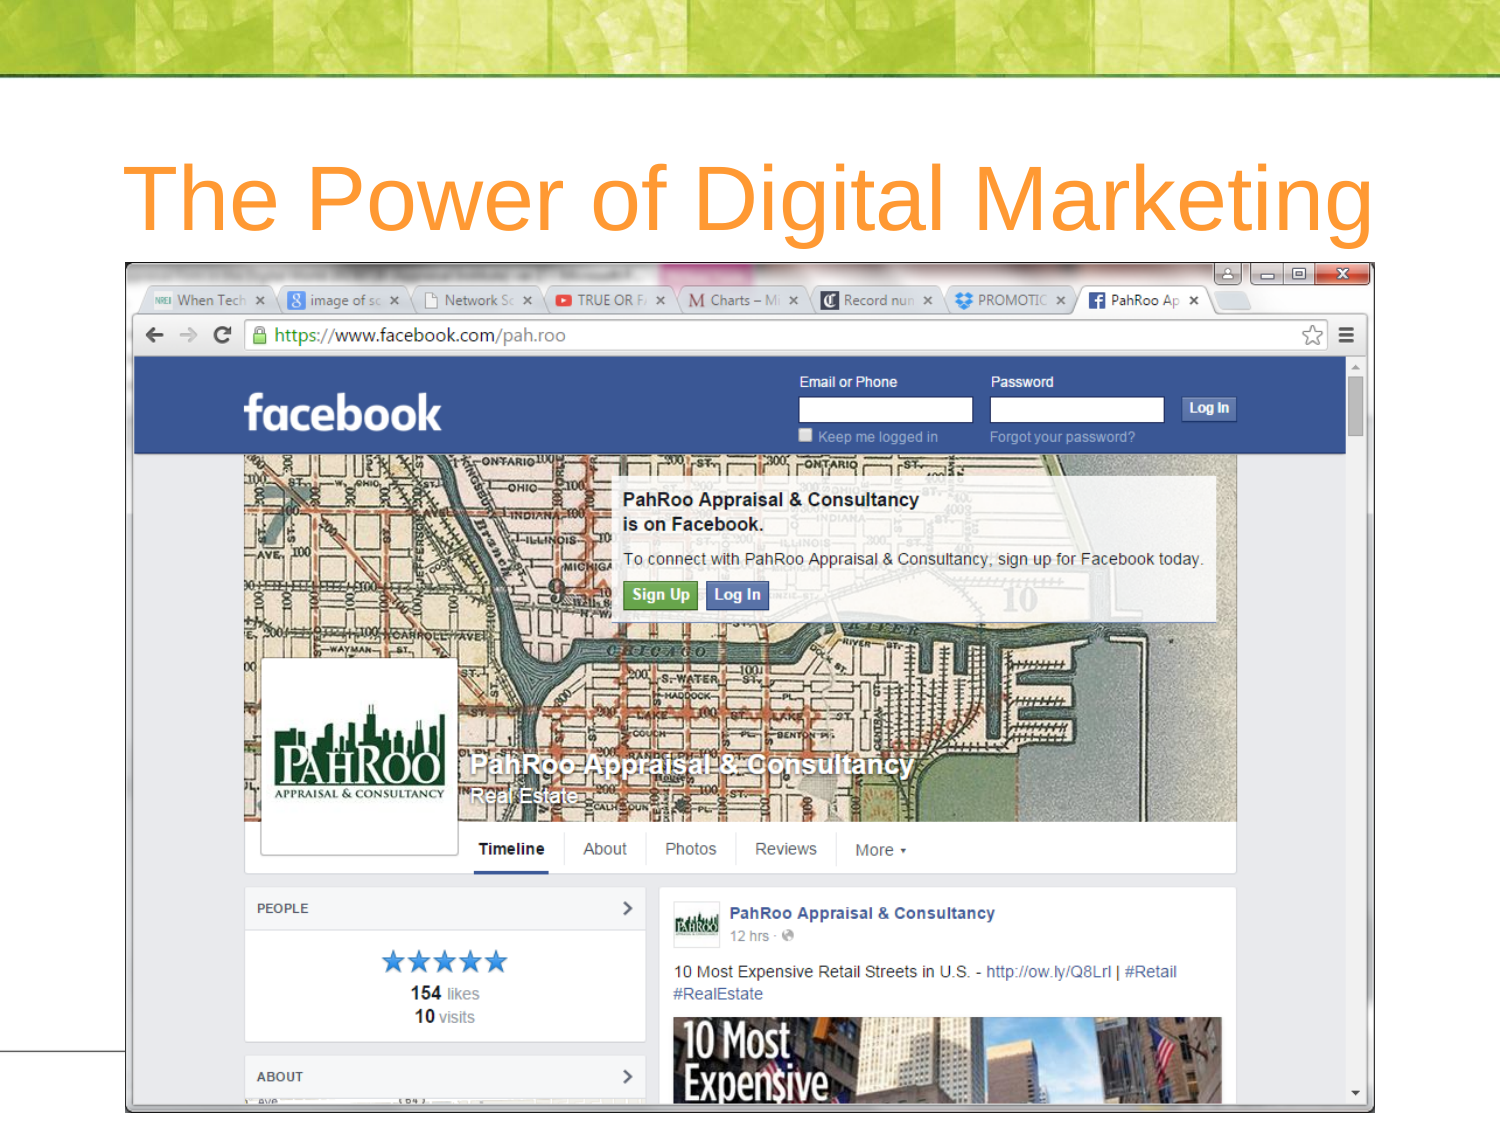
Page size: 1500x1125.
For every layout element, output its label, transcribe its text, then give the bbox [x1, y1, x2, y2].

picture [0, 262, 1500, 1125]
title The Power of Digital Marketing [0, 99, 1500, 288]
picture [0, 0, 1500, 99]
